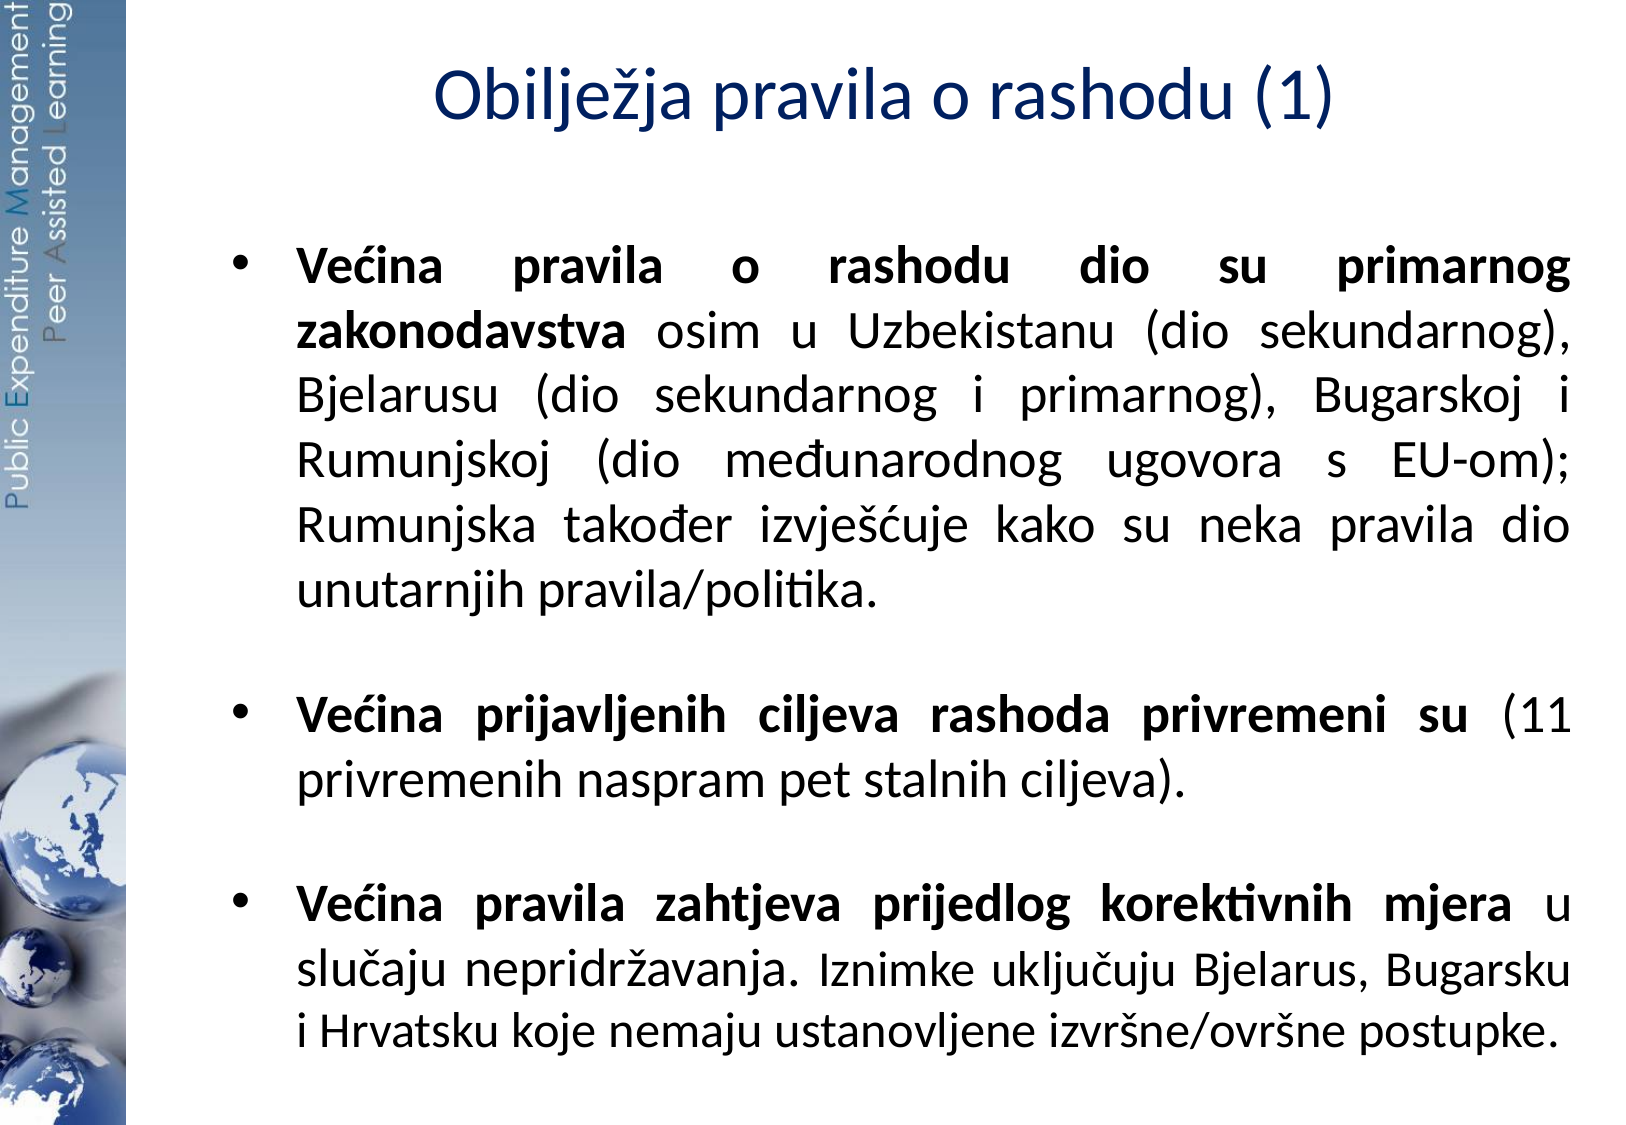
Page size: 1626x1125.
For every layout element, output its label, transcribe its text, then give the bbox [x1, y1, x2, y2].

subtitle Većina pravila o rashodu dio su primarnog zakonodavstva osim u Uzbekistanu (dio sekundarnog), Bjelarusu (dio sekundarnog i primarnog), Bugarskoj i Rumunjskoj (dio međunarodnog ugovora s EU-om); Rumunjska također izvješćuje kako su neka pravila dio unutarnjih pravila/politika. Većina prijavljenih ciljeva rashoda privremeni su (11 privremenih naspram pet stalnih ciljeva). Većina pravila zahtjeva prijedlog korektivnih mjera u slučaju nepridržavanja. Iznimke uključuju Bjelarus, Bugarsku i Hrvatsku koje nemaju ustanovljene izvršne/ovršne postupke. [167, 87, 1588, 1125]
picture [0, 0, 126, 1125]
text_box Obilježja pravila o rashodu (1) [275, 37, 1513, 143]
